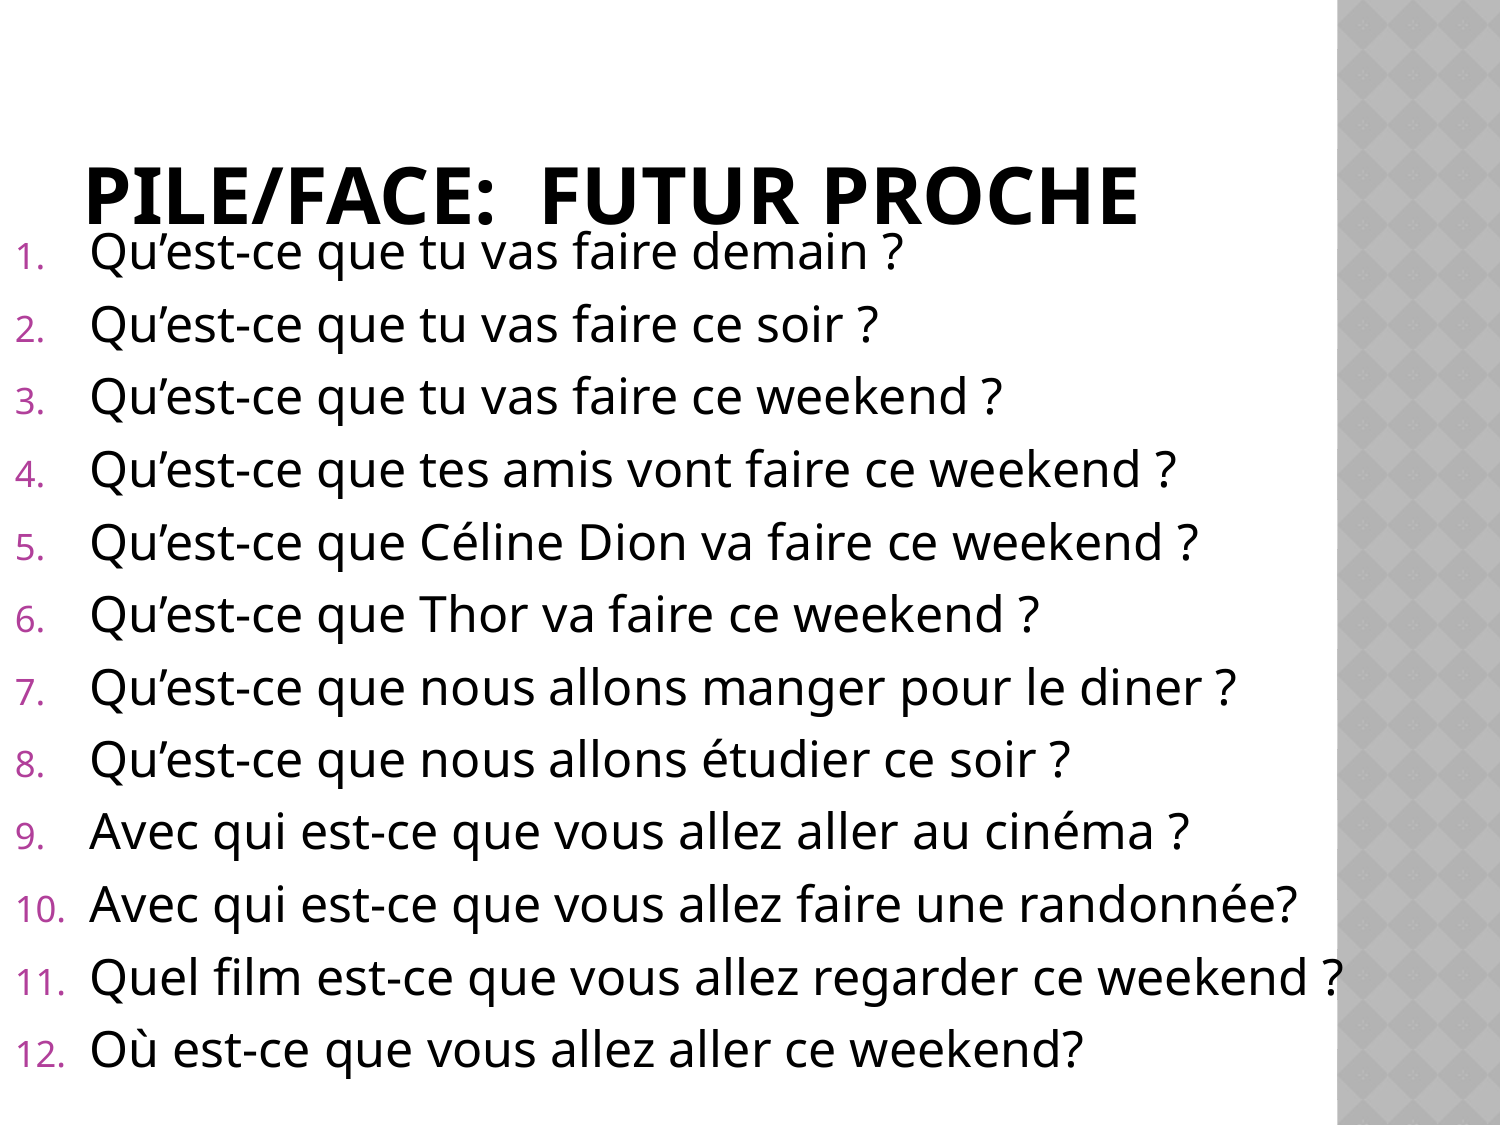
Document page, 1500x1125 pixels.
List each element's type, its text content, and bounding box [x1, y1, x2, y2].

list Qu’est-ce que tu vas faire demain ? Qu’est-ce que tu vas faire ce soir ? Qu’est-ce que tu vas faire ce weekend ? Qu’est-ce que tes amis vont faire ce weekend ? Qu’est-ce que Céline Dion va faire ce weekend ? Qu’est-ce que Thor va faire ce weekend ? Qu’est-ce que nous allons manger pour le diner ? Qu’est-ce que nous allons étudier ce soir ? Avec qui est-ce que vous allez aller au cinéma ? Avec qui est-ce que vous allez faire une randonnée? Quel film est-ce que vous allez regarder ce weekend ? Où est-ce que vous allez aller ce weekend? [0, 212, 1500, 1125]
title Pile/Face: Futur Proche [75, 52, 1263, 212]
